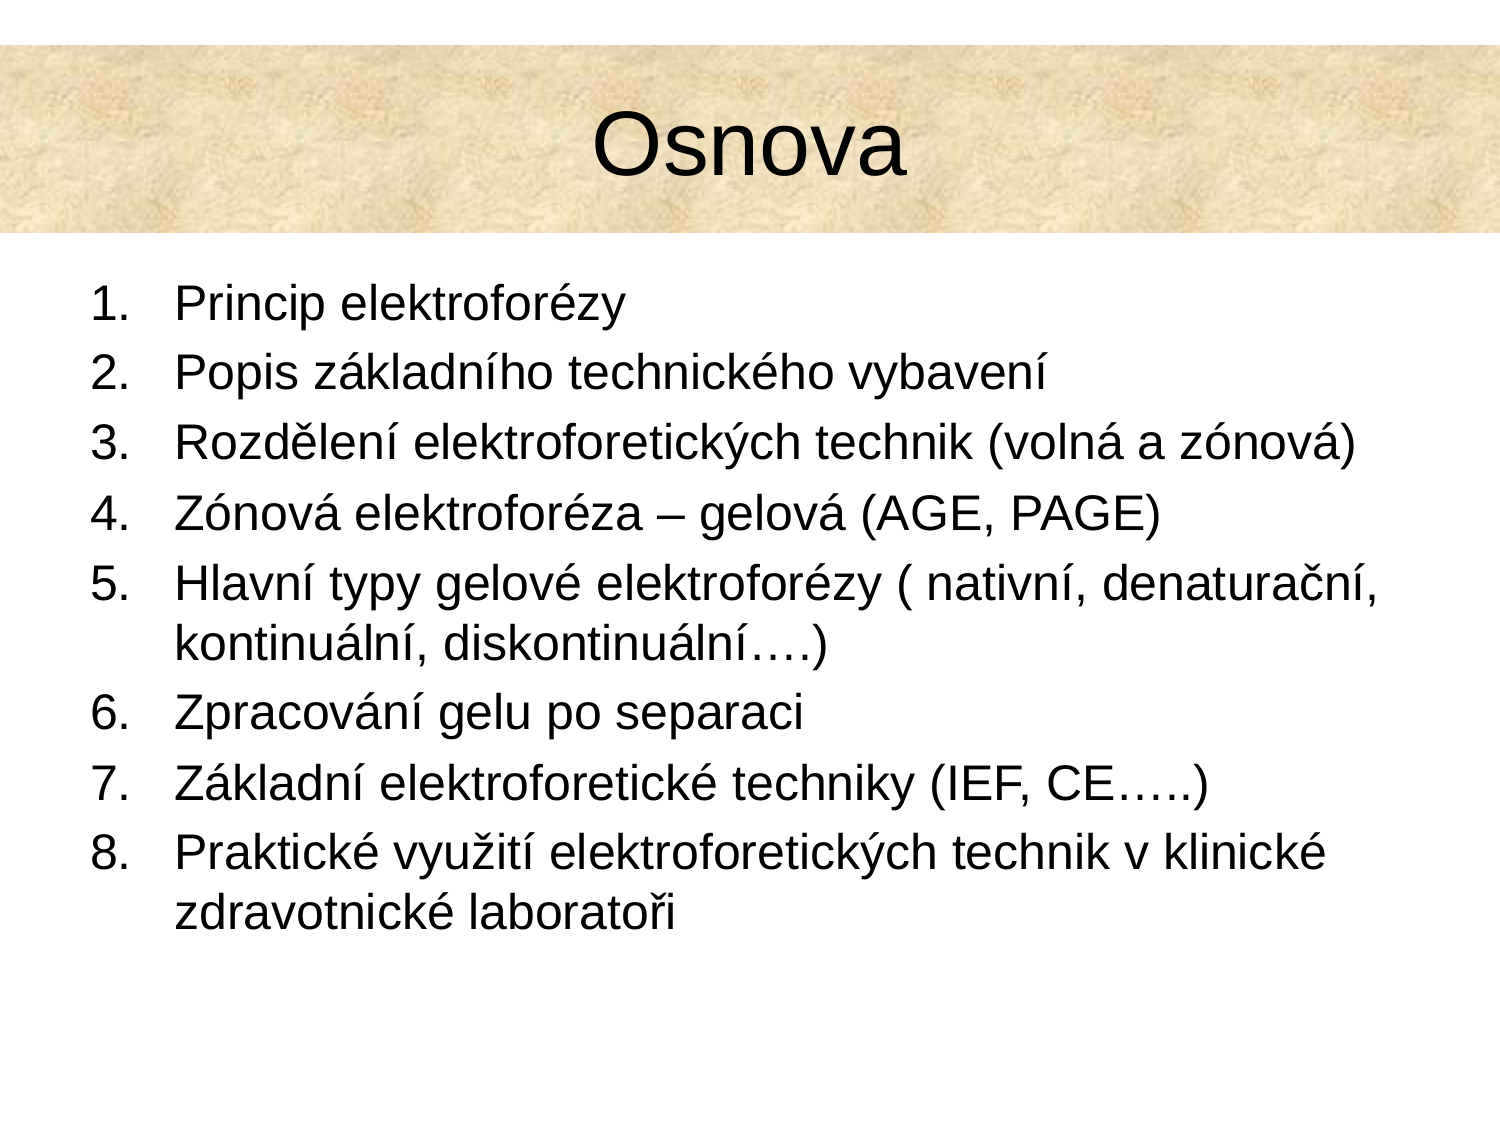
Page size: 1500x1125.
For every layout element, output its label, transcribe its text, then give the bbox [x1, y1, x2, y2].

list Princip elektroforézy Popis základního technického vybavení Rozdělení elektroforetických technik (volná a zónová) Zónová elektroforéza – gelová (AGE, PAGE) Hlavní typy gelové elektroforézy ( nativní, denaturační, kontinuální, diskontinuální….) Zpracování gelu po separaci Základní elektroforetické techniky (IEF, CE…..) Praktické využití elektroforetických technik v klinické zdravotnické laboratoři [74, 262, 1426, 1006]
title Osnova [0, 44, 1500, 233]
